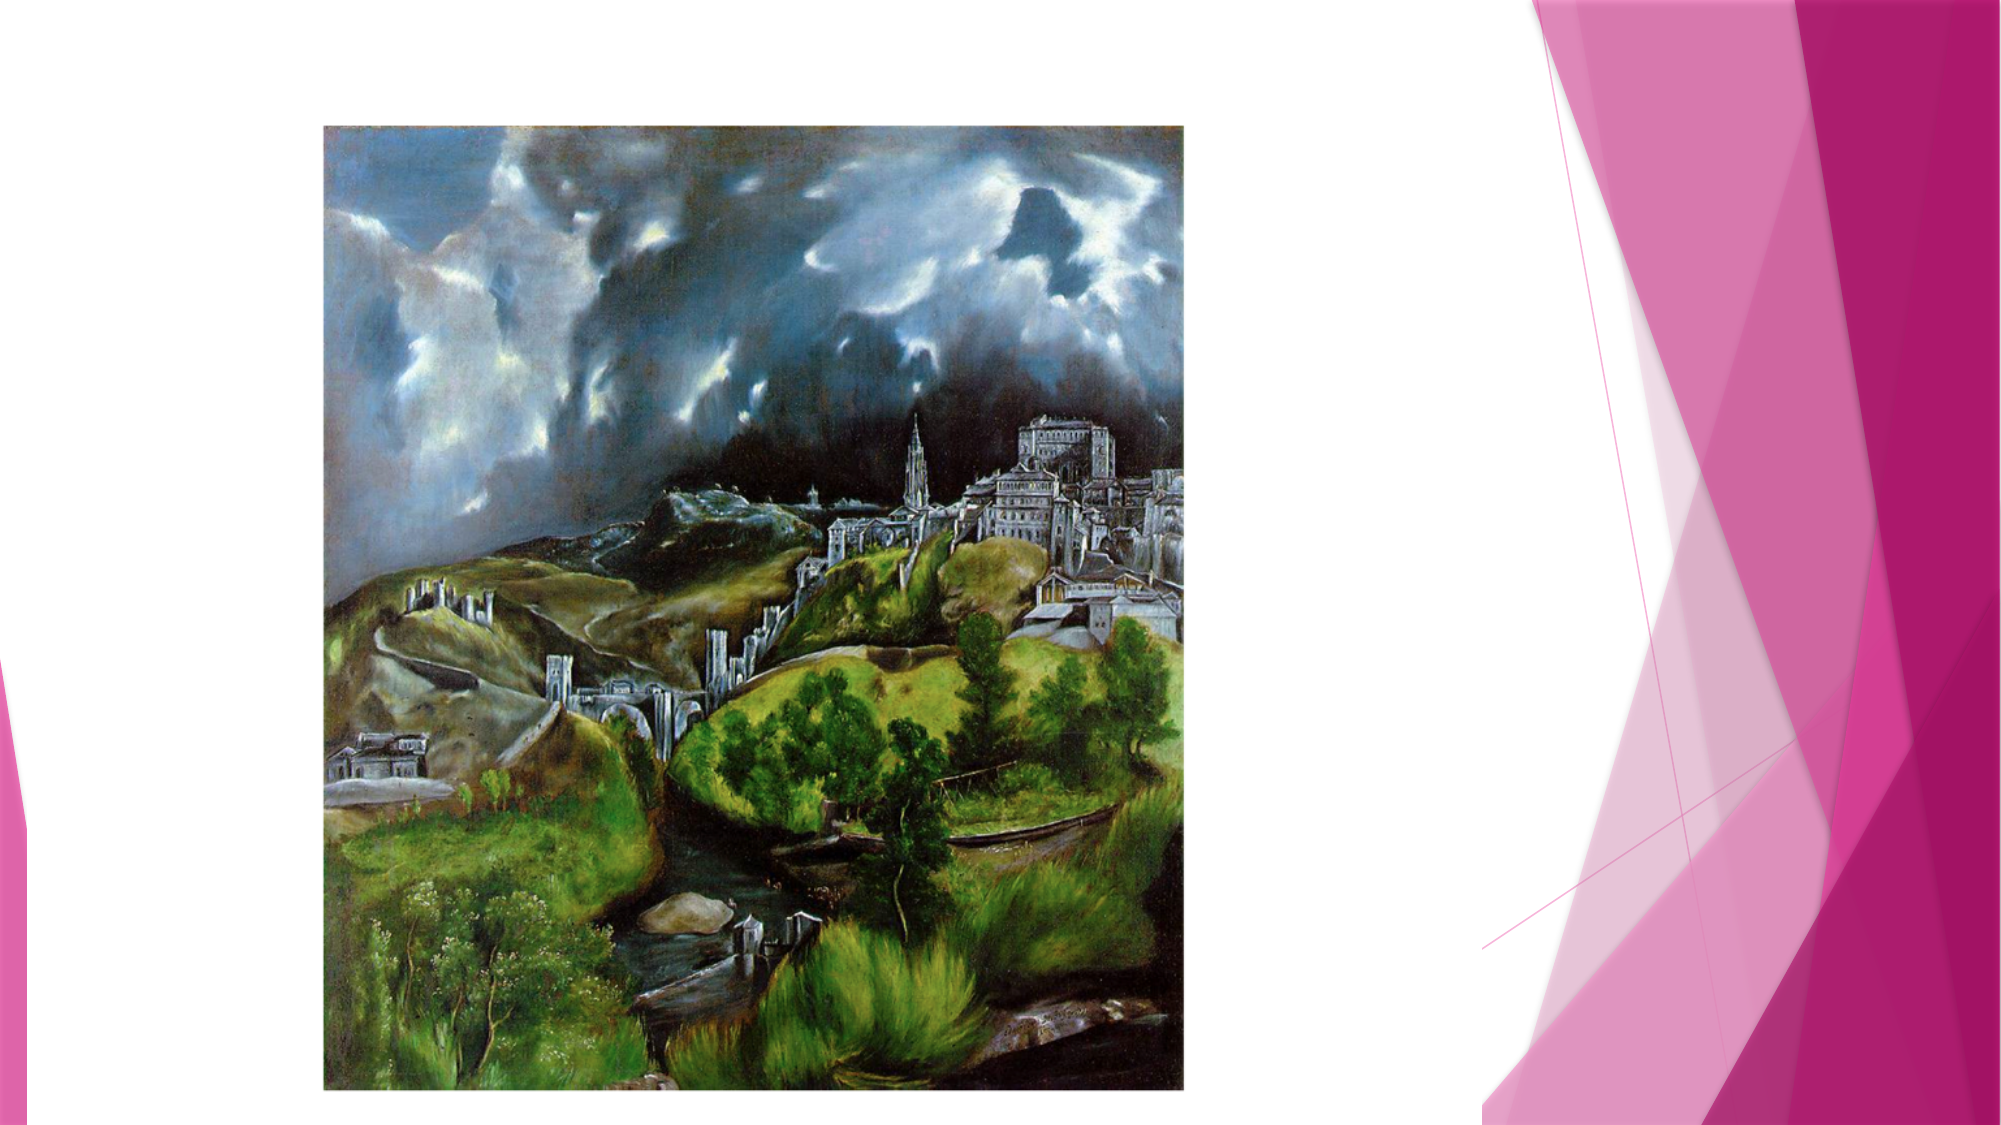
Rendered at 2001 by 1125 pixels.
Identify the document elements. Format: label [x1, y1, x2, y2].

list [27, 62, 1482, 1125]
